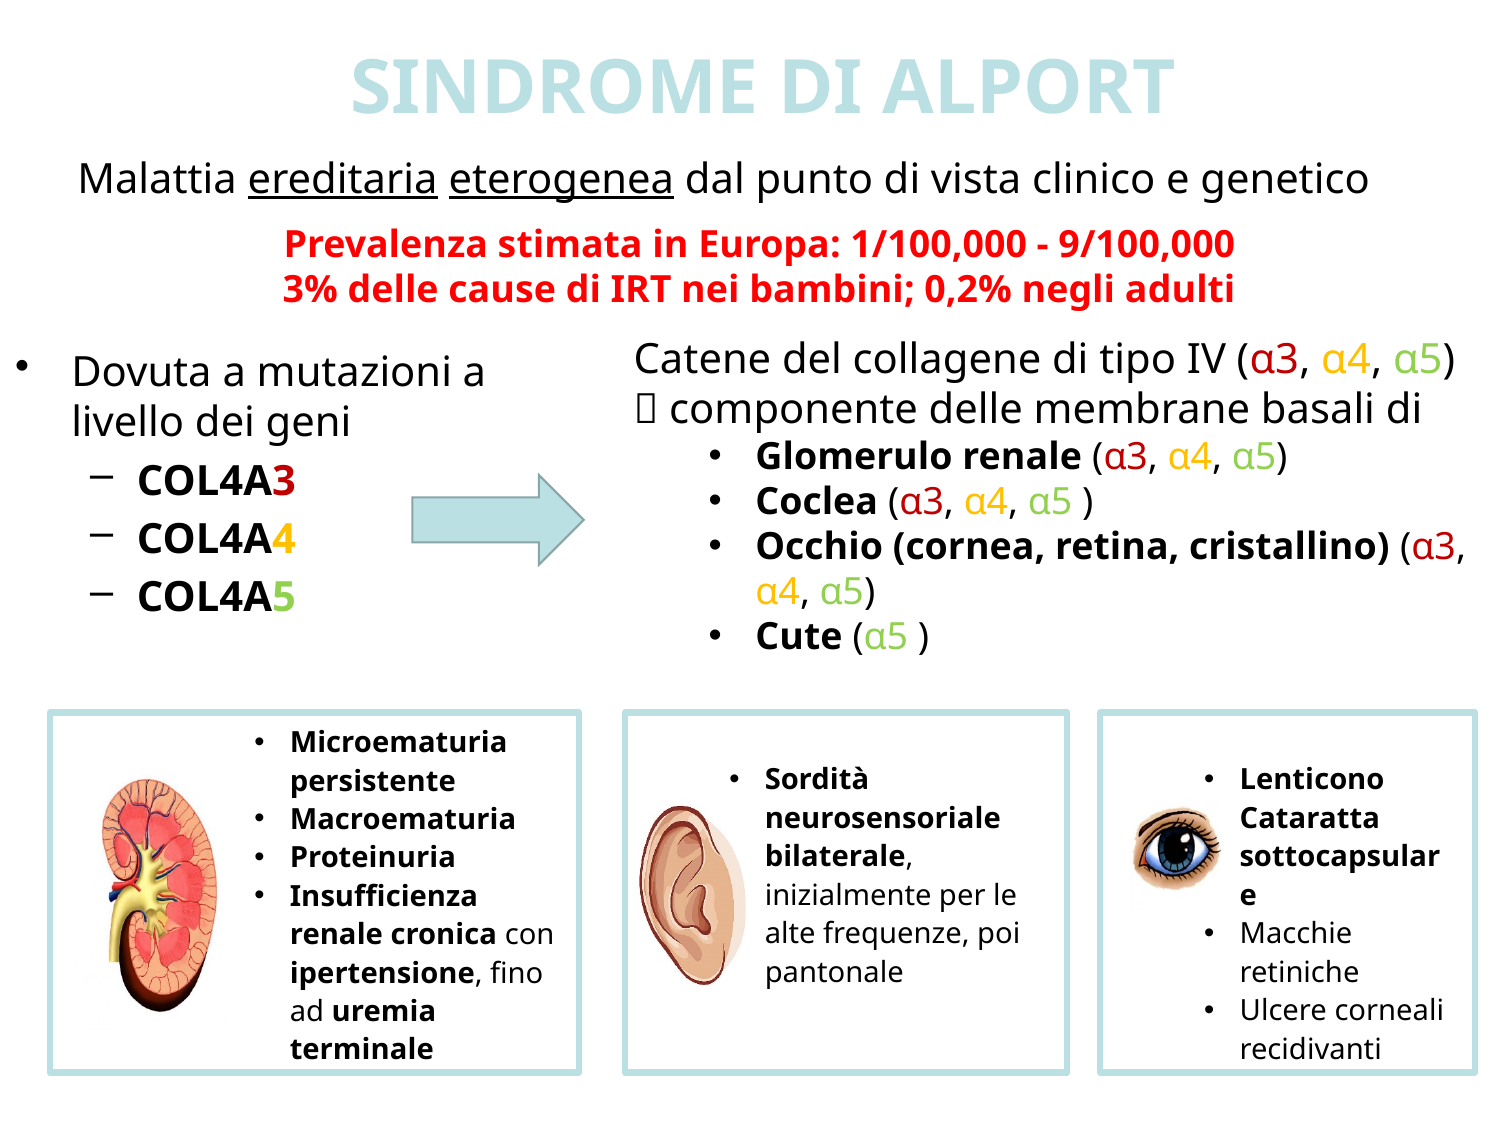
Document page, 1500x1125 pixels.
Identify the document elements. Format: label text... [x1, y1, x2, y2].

text_box Prevalenza stimata in Europa: 1/100,000 - 9/100,000 3% delle cause di IRT nei bambini; 0,2% negli adulti [137, 212, 1382, 368]
picture [624, 787, 759, 1002]
picture [1130, 799, 1222, 910]
text_box [1099, 712, 1475, 1073]
picture [74, 762, 238, 1030]
text_box Catene del collagene di tipo IV (α3, α4, α5)  componente delle membrane basali di Glomerulo renale (α3, α4, α5) Coclea (α3, α4, α5 ) Occhio (cornea, retina, cristallino) (α3, α4, α5) Cute (α5 ) [618, 324, 1500, 665]
list Dovuta a mutazioni a livello dei geni COL4A3 COL4A4 COL4A5 [0, 337, 580, 677]
text_box [49, 712, 579, 1073]
text_box [624, 712, 1068, 1073]
text_box [411, 472, 586, 568]
text_box Malattia ereditaria eterogenea dal punto di vista clinico e genetico [62, 144, 1438, 209]
title SINDROME DI ALPORT [116, 27, 1411, 141]
